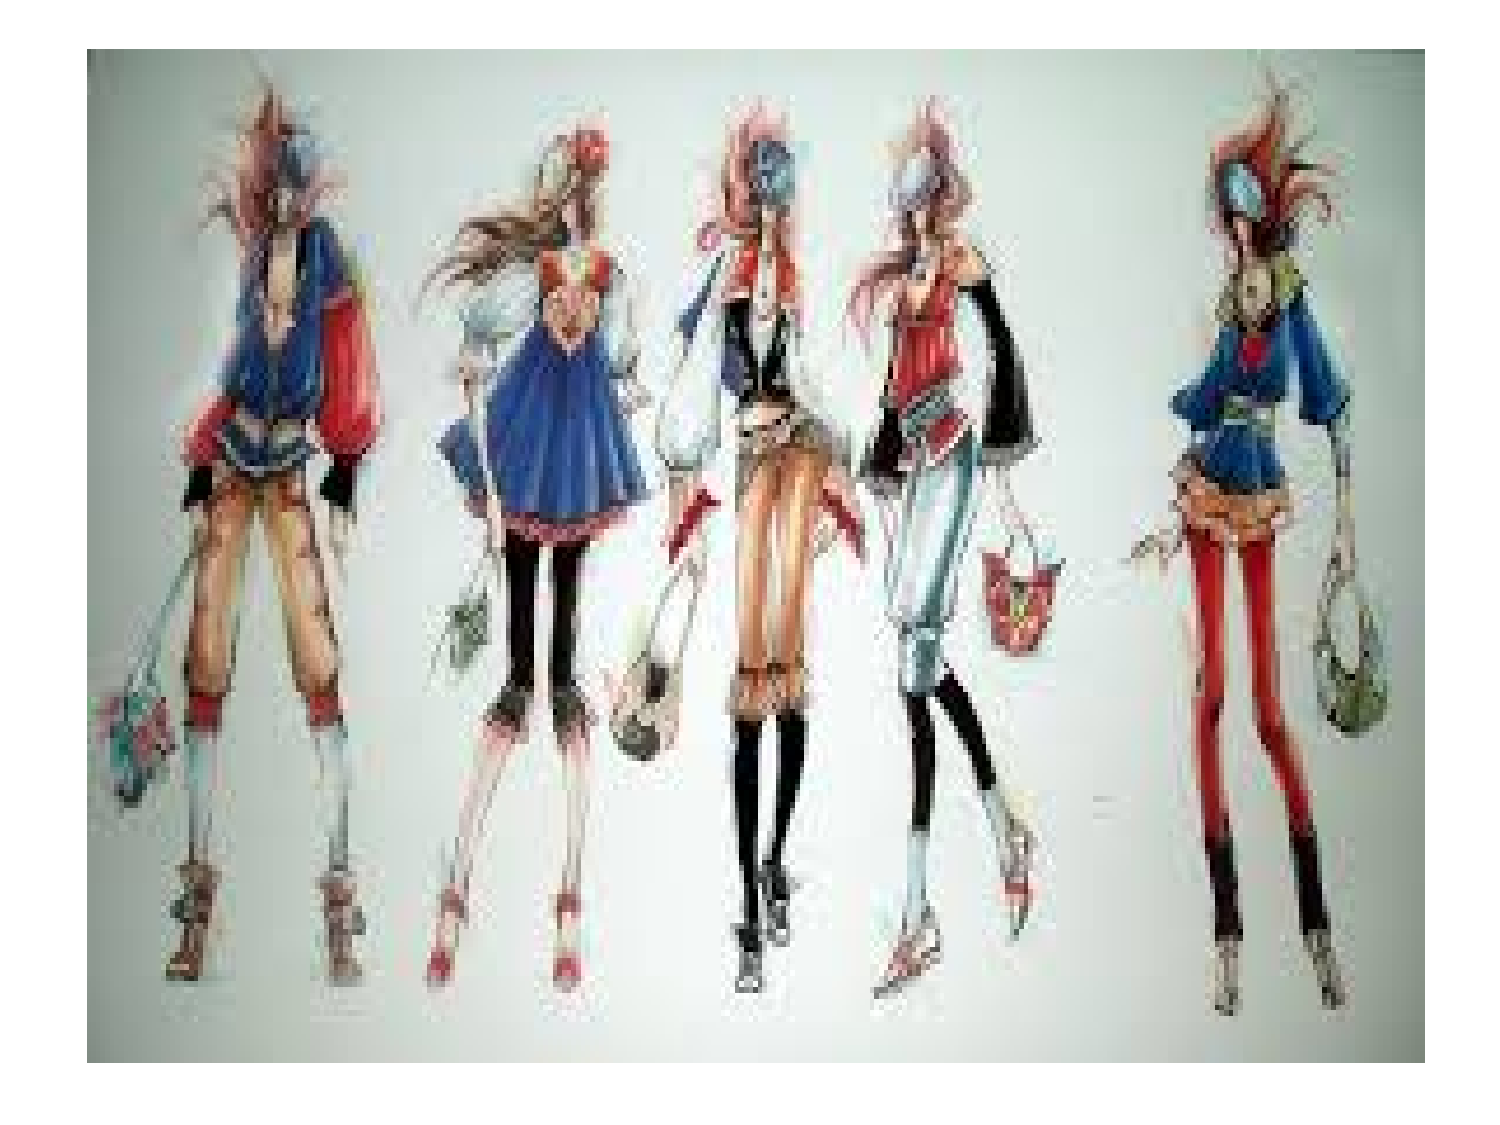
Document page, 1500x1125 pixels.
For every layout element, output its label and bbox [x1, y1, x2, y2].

list [87, 49, 1426, 1063]
